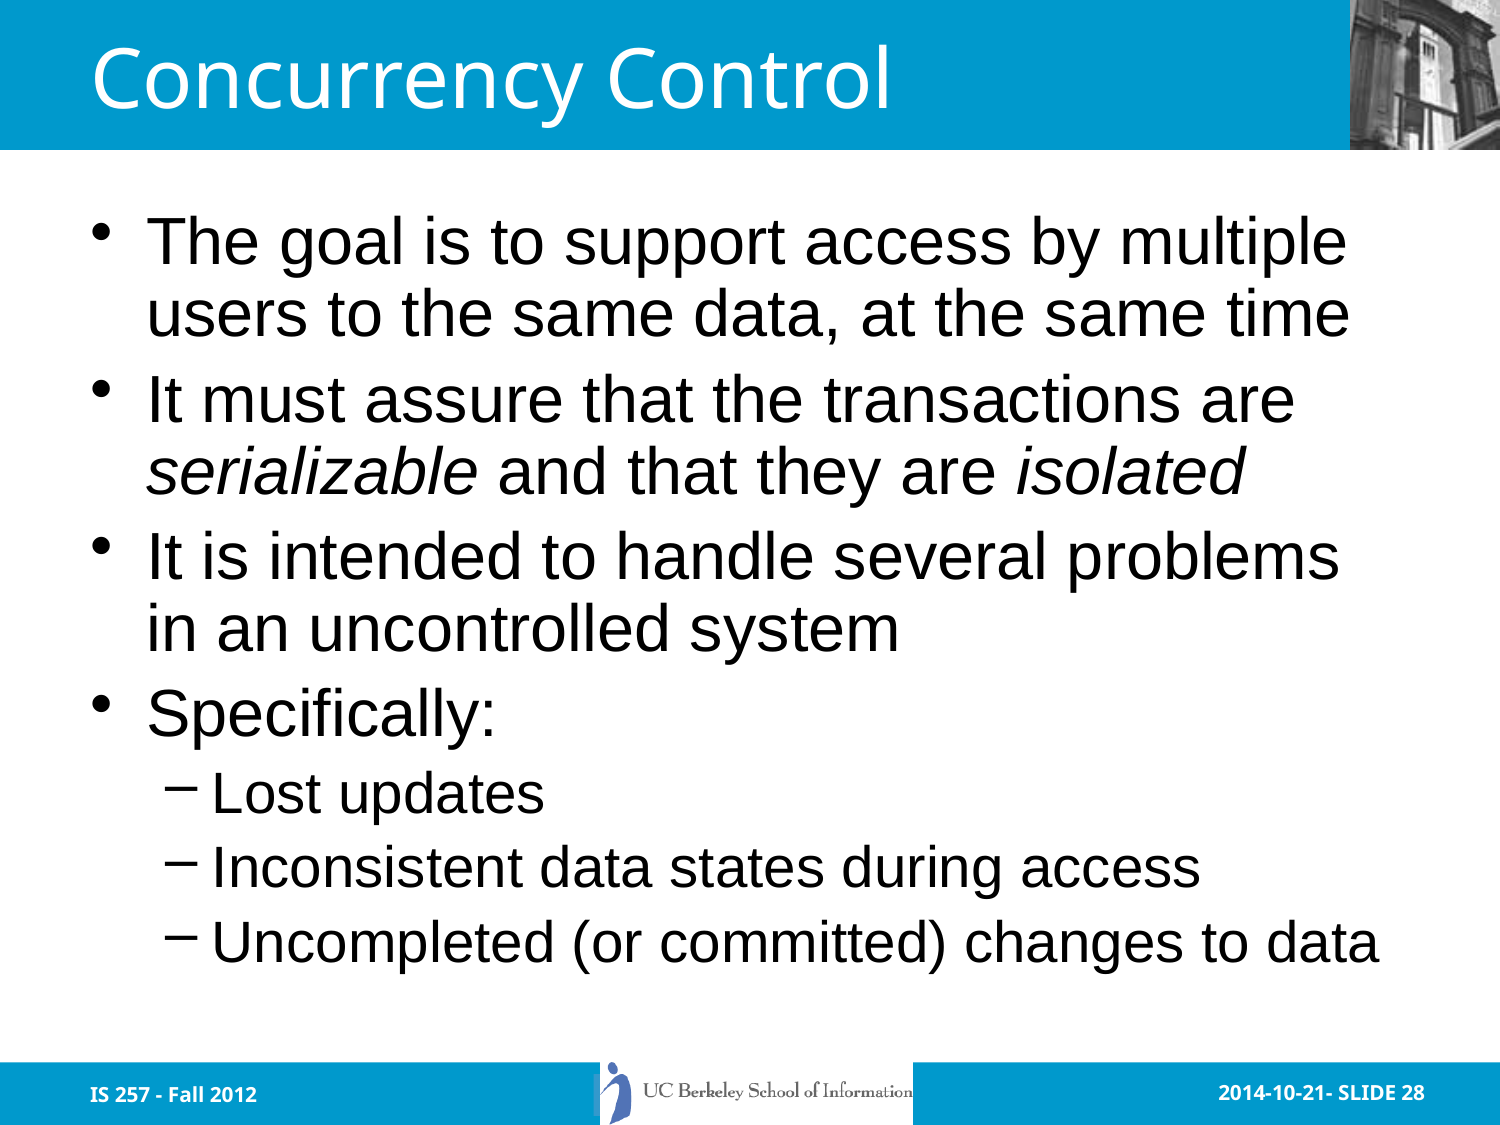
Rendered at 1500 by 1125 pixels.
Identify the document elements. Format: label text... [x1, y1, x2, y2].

slide_number IS 257 - Fall 2012 [75, 1062, 388, 1125]
picture [1351, 0, 1500, 150]
title Concurrency Control [75, 0, 1350, 150]
list The goal is to support access by multiple users to the same data, at the same time It must assure that the transactions are serializable and that they are isolated It is intended to handle several problems in an uncontrolled system Specifically: Lost updates Inconsistent data states during access Uncompleted (or committed) changes to data [75, 200, 1425, 1013]
picture [594, 1062, 912, 1125]
